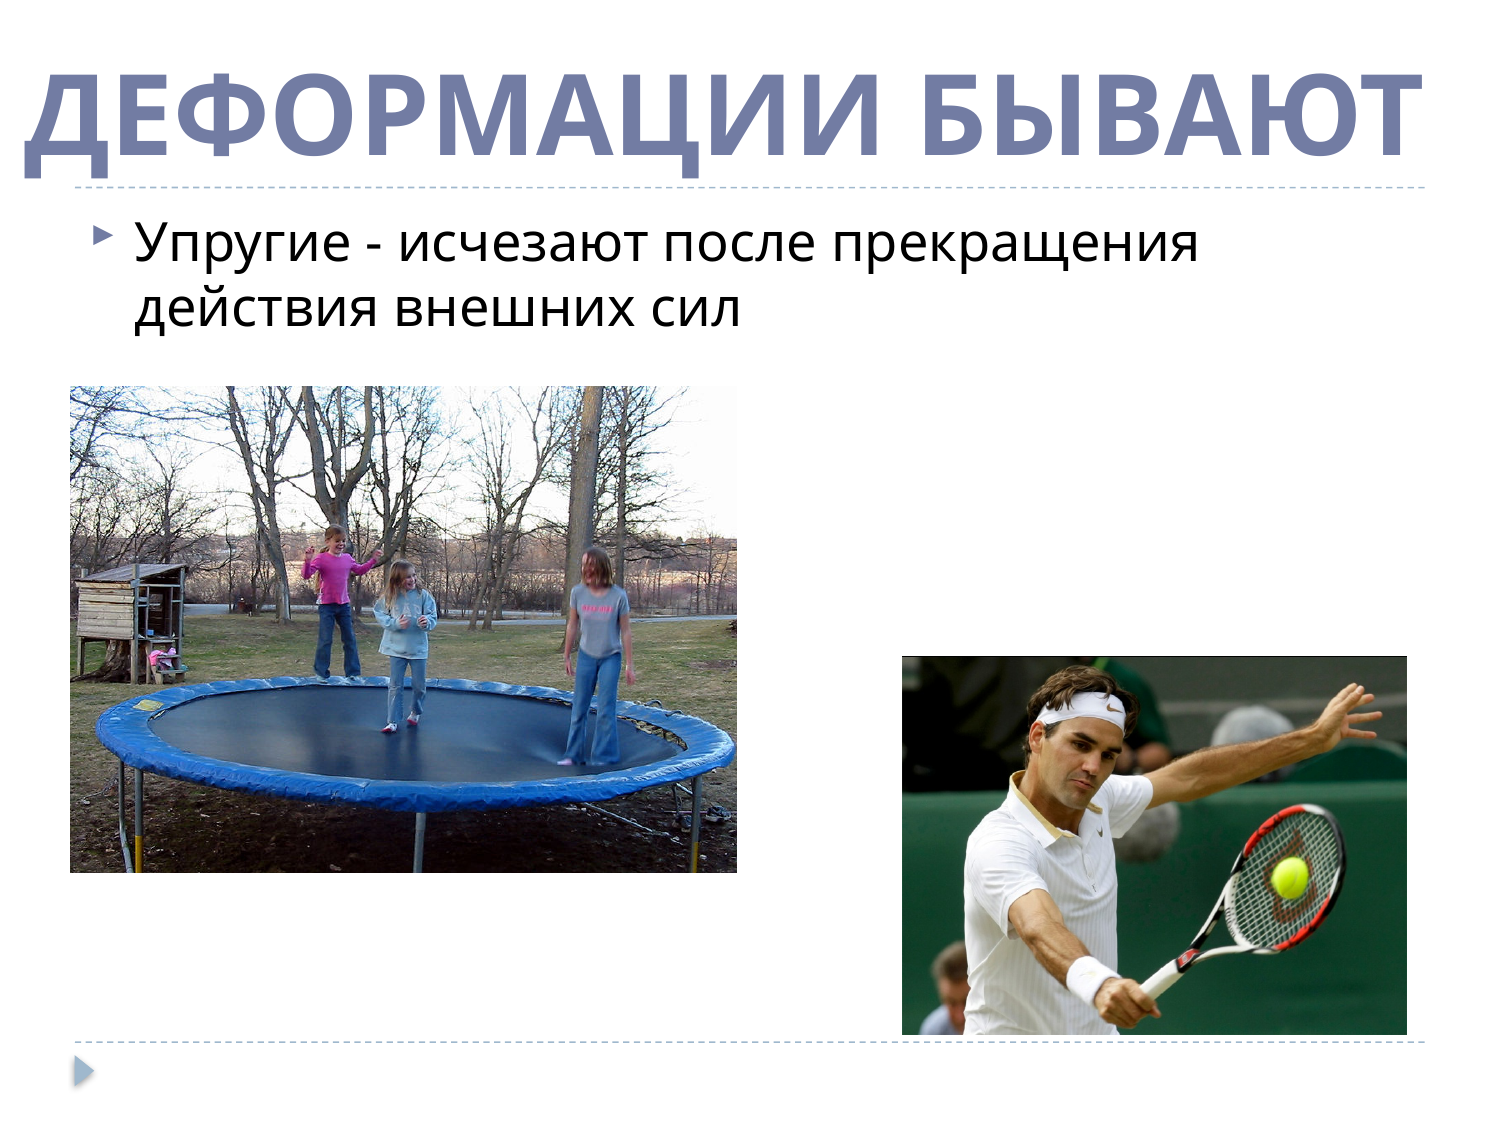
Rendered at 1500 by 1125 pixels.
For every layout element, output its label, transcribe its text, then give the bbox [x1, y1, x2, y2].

list Упругие - исчезают после прекращения действия внешних сил [75, 200, 1425, 1010]
picture [70, 386, 738, 873]
text_box Деформации бывают [9, 35, 1441, 186]
picture [902, 655, 1407, 1035]
